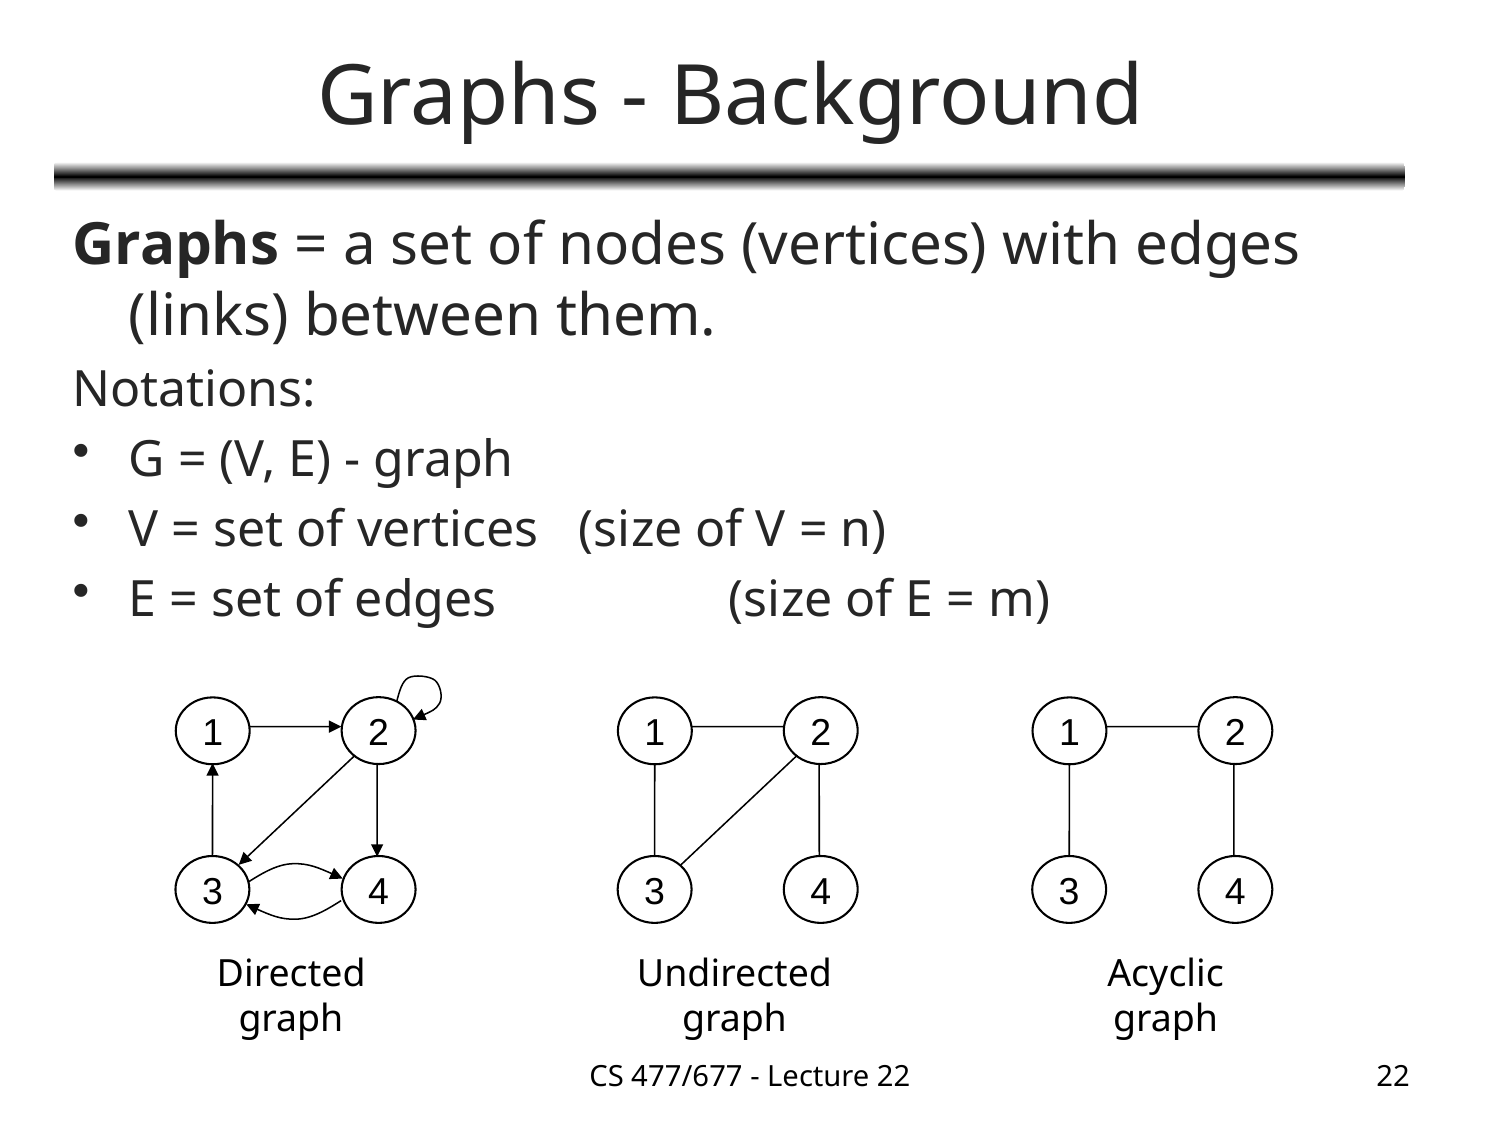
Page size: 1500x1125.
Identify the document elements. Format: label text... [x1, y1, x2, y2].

text_box Undirected graph [622, 941, 847, 1047]
footer CS 477/677 - Lecture 22 [512, 1049, 988, 1103]
title Graphs - Background [55, 16, 1407, 166]
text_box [1031, 696, 1273, 924]
slide_number 22 [1074, 1049, 1426, 1103]
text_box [175, 674, 444, 924]
text_box Directed graph [201, 941, 381, 1047]
text_box Acyclic graph [1092, 941, 1239, 1047]
list Graphs = a set of nodes (vertices) with edges (links) between them. Notations: G = (V, E) - graph V = set of vertices (size of V = n) E = set of edges (size of E = m) [57, 198, 1408, 654]
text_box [617, 696, 858, 924]
